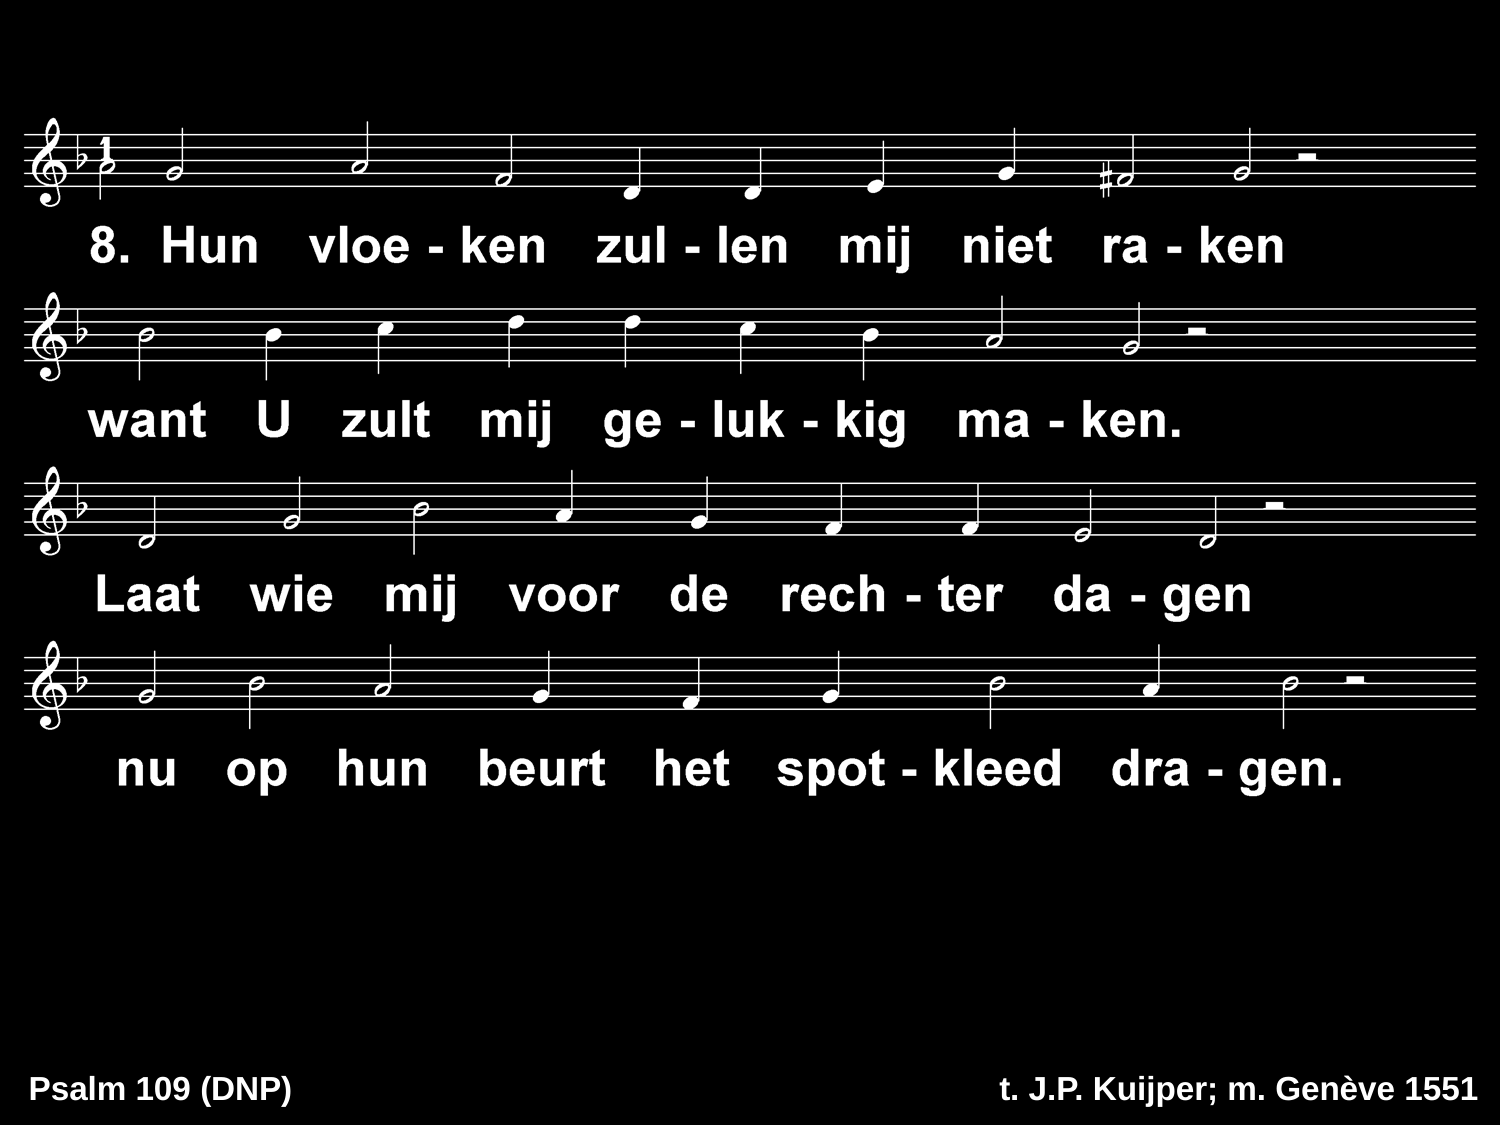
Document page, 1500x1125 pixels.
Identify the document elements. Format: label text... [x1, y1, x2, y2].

text_box Psalm 109 (DNP) t. J.P. Kuijper; m. Genève 1551 [13, 1059, 1495, 1115]
picture [10, 104, 1490, 811]
